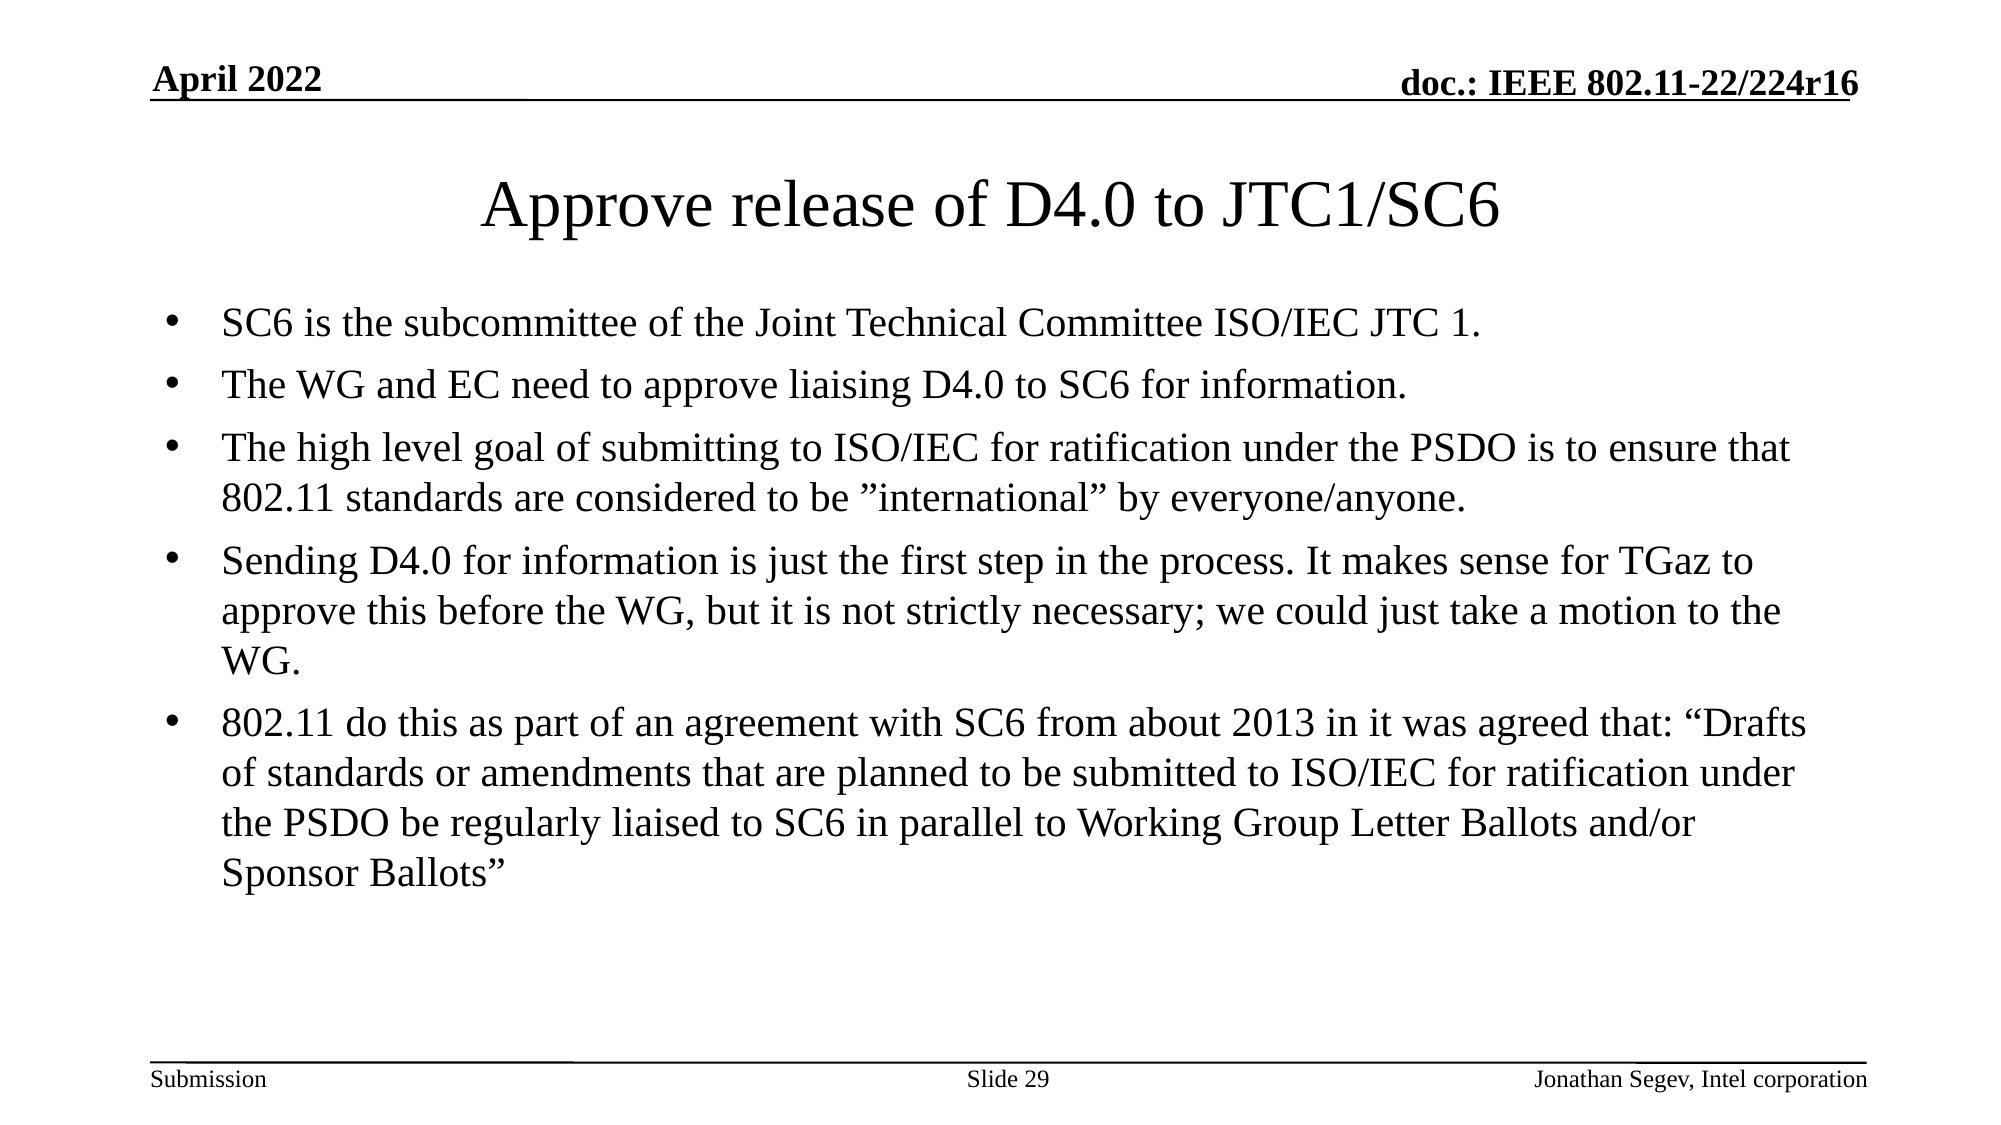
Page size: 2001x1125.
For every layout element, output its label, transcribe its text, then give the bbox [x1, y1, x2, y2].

list SC6 is the subcommittee of the Joint Technical Committee ISO/IEC JTC 1. The WG and EC need to approve liaising D4.0 to SC6 for information. The high level goal of submitting to ISO/IEC for ratification under the PSDO is to ensure that 802.11 standards are considered to be ”international” by everyone/anyone. Sending D4.0 for information is just the first step in the process. It makes sense for TGaz to approve this before the WG, but it is not strictly necessary; we could just take a motion to the WG. 802.11 do this as part of an agreement with SC6 from about 2013 in it was agreed that: “Drafts of standards or amendments that are planned to be submitted to ISO/IEC for ratification under the PSDO be regularly liaised to SC6 in parallel to Working Group Letter Ballots and/or Sponsor Ballots” [149, 286, 1850, 1000]
footer Jonathan Segev, Intel corporation [1171, 1061, 1869, 1093]
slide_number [152, 54, 563, 100]
title Approve release of D4.0 to JTC1/SC6 [149, 112, 1850, 286]
slide_number Slide 29 [950, 1061, 1067, 1123]
